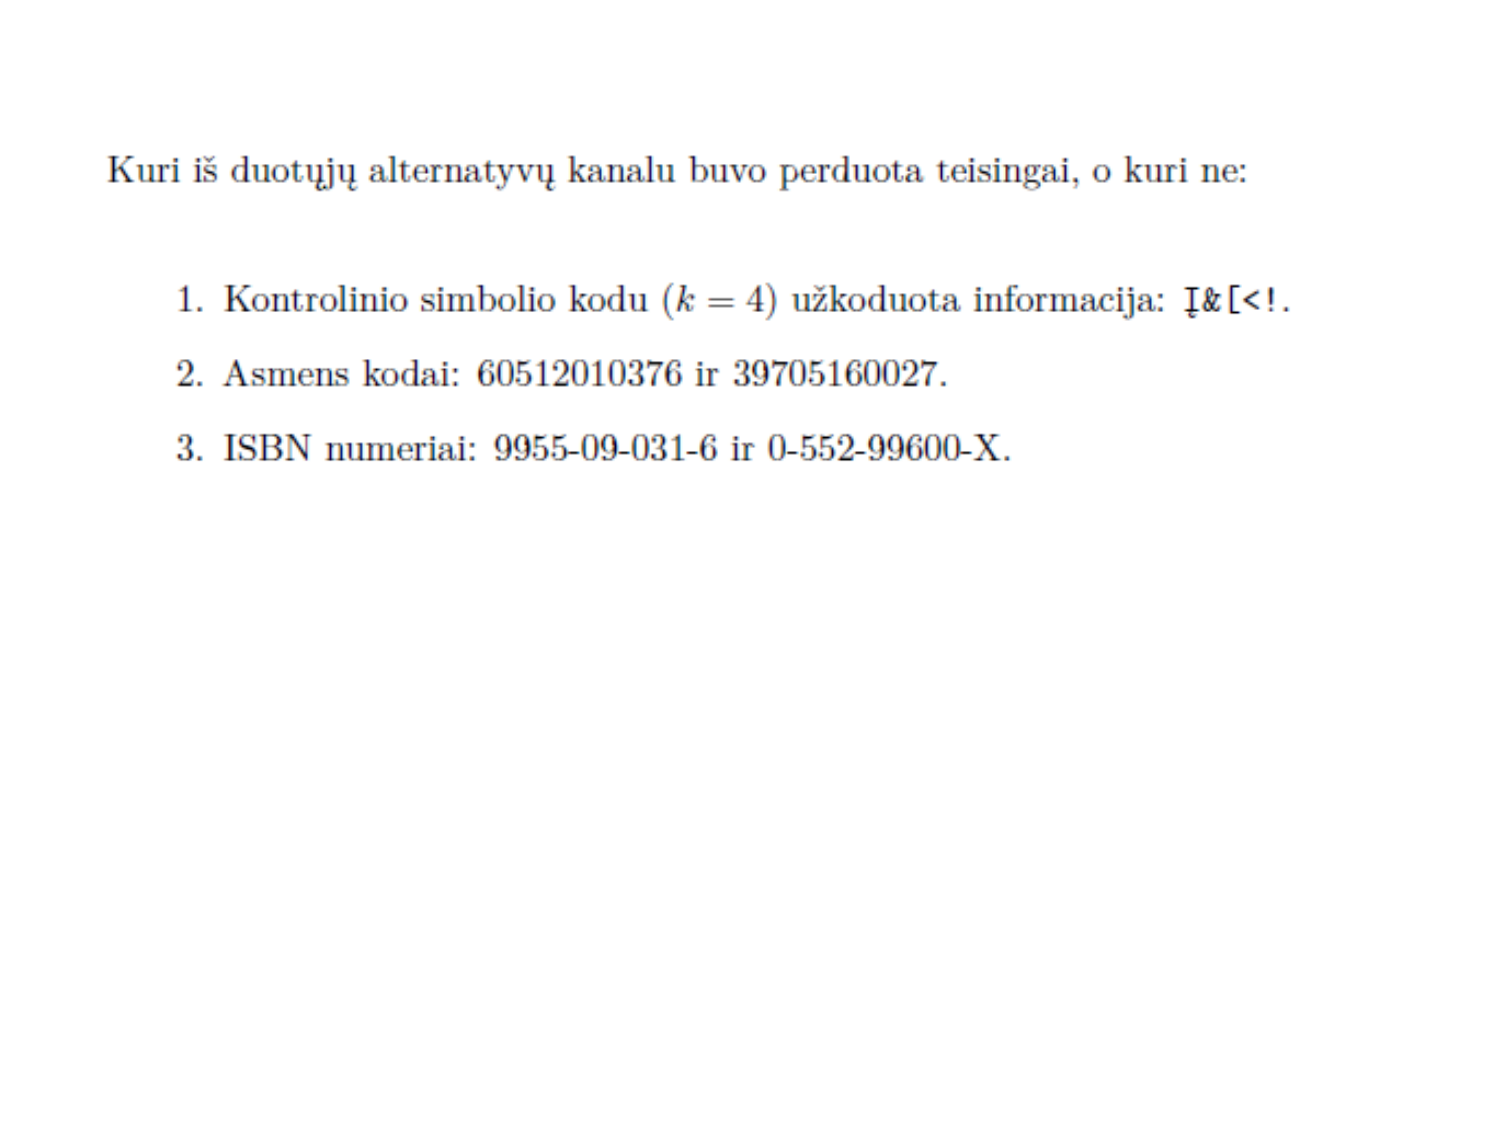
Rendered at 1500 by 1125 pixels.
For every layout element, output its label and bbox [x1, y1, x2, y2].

picture [159, 255, 1323, 495]
picture [100, 136, 1280, 212]
